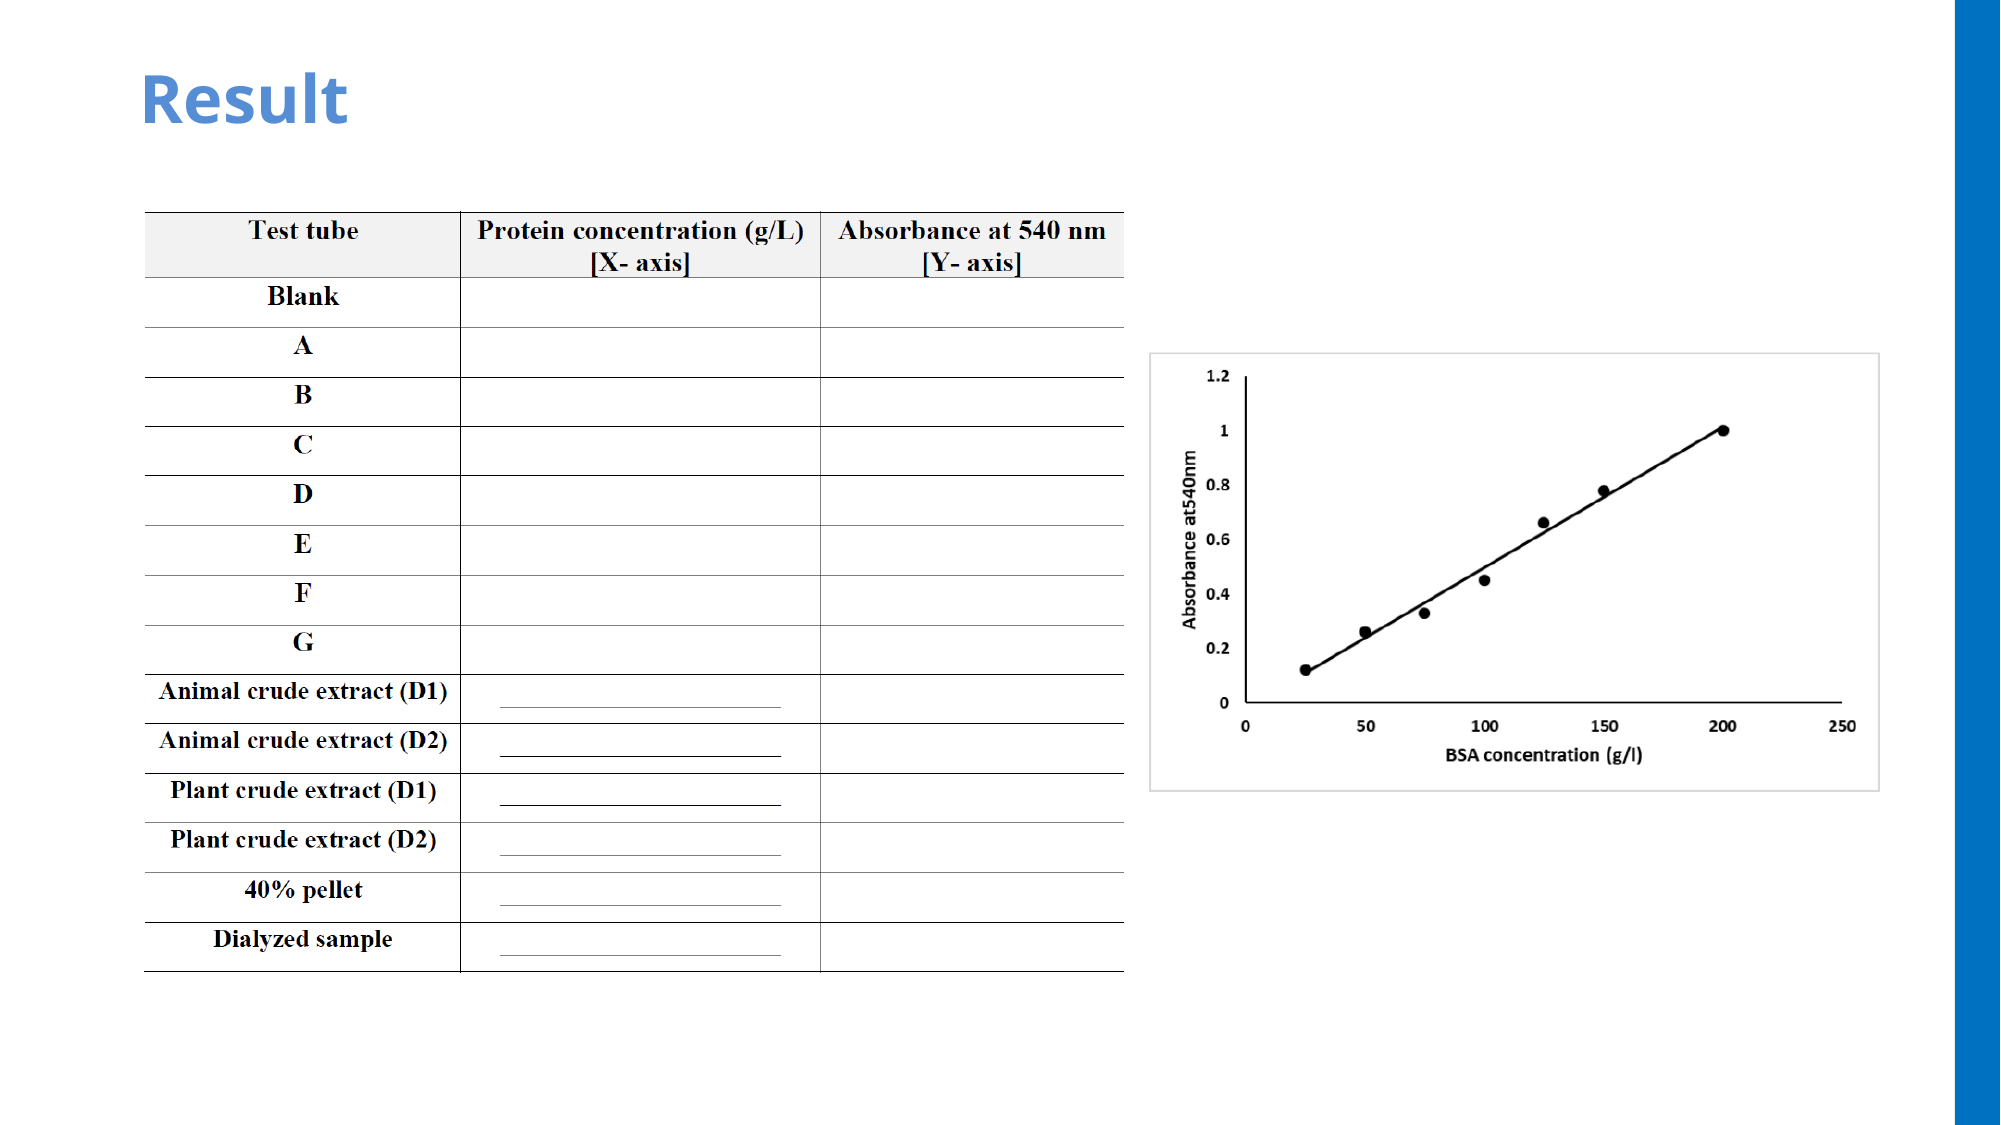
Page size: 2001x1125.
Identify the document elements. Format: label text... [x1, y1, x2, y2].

text_box [1953, 0, 2000, 1125]
picture [108, 199, 1925, 988]
text_box Result [125, 49, 388, 145]
